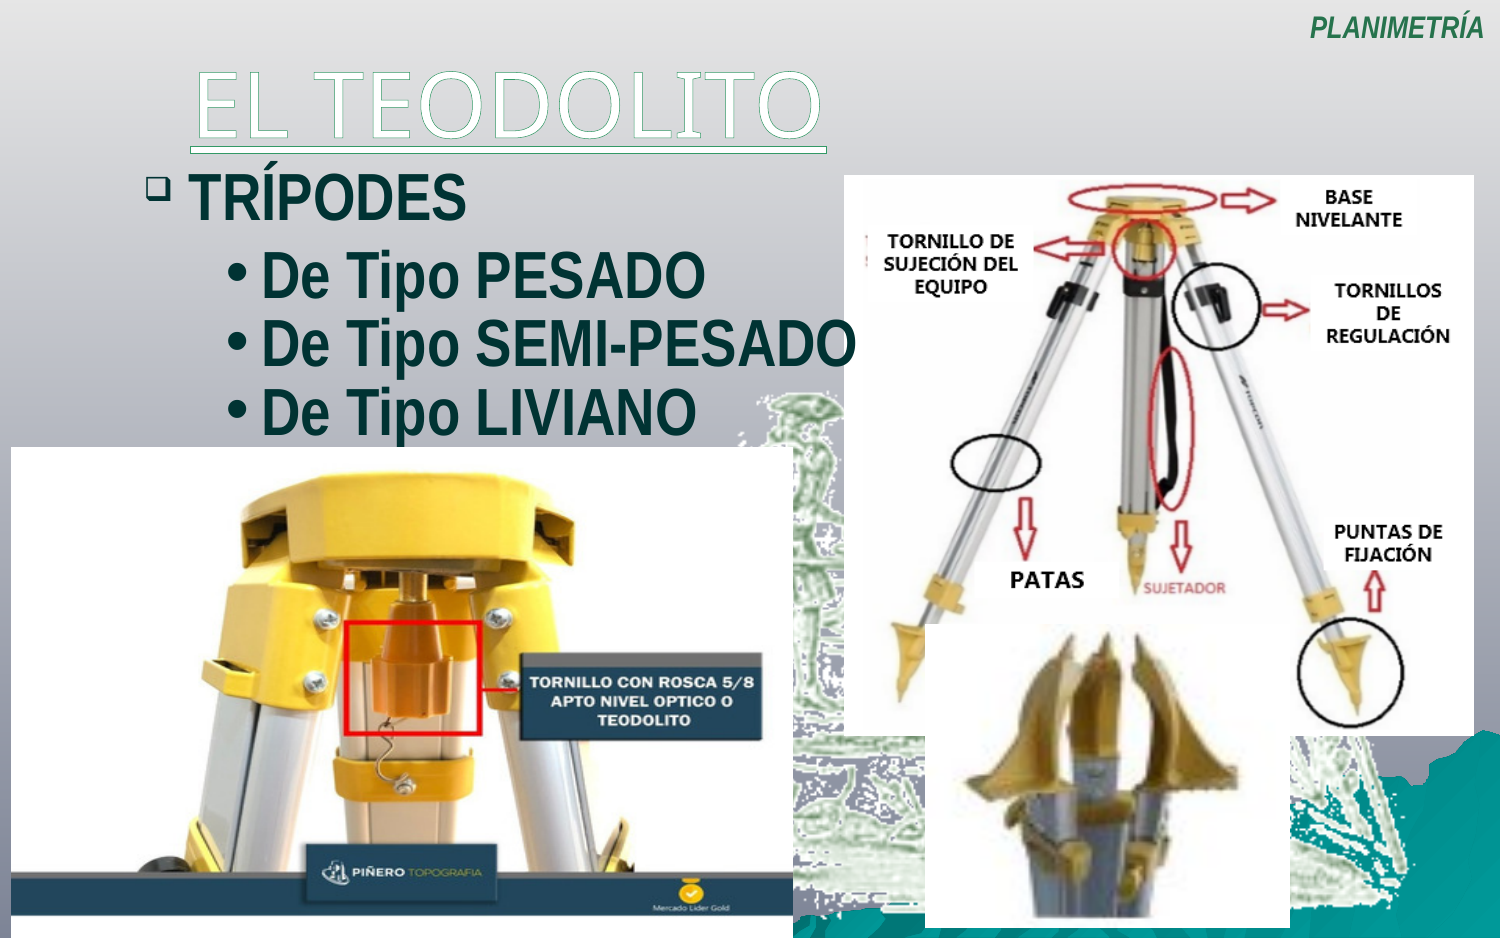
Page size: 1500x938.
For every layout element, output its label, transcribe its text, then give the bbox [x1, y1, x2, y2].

text_box EL TEODOLITO [175, 38, 841, 146]
text_box De Tipo LIVIANO [210, 361, 683, 446]
text_box TRÍPODES [128, 146, 1219, 242]
text_box De Tipo SEMI-PESADO [210, 292, 683, 361]
picture [11, 175, 1474, 938]
text_box De Tipo PESADO [210, 224, 839, 292]
text_box PLANIMETRÍA [410, 0, 1500, 53]
